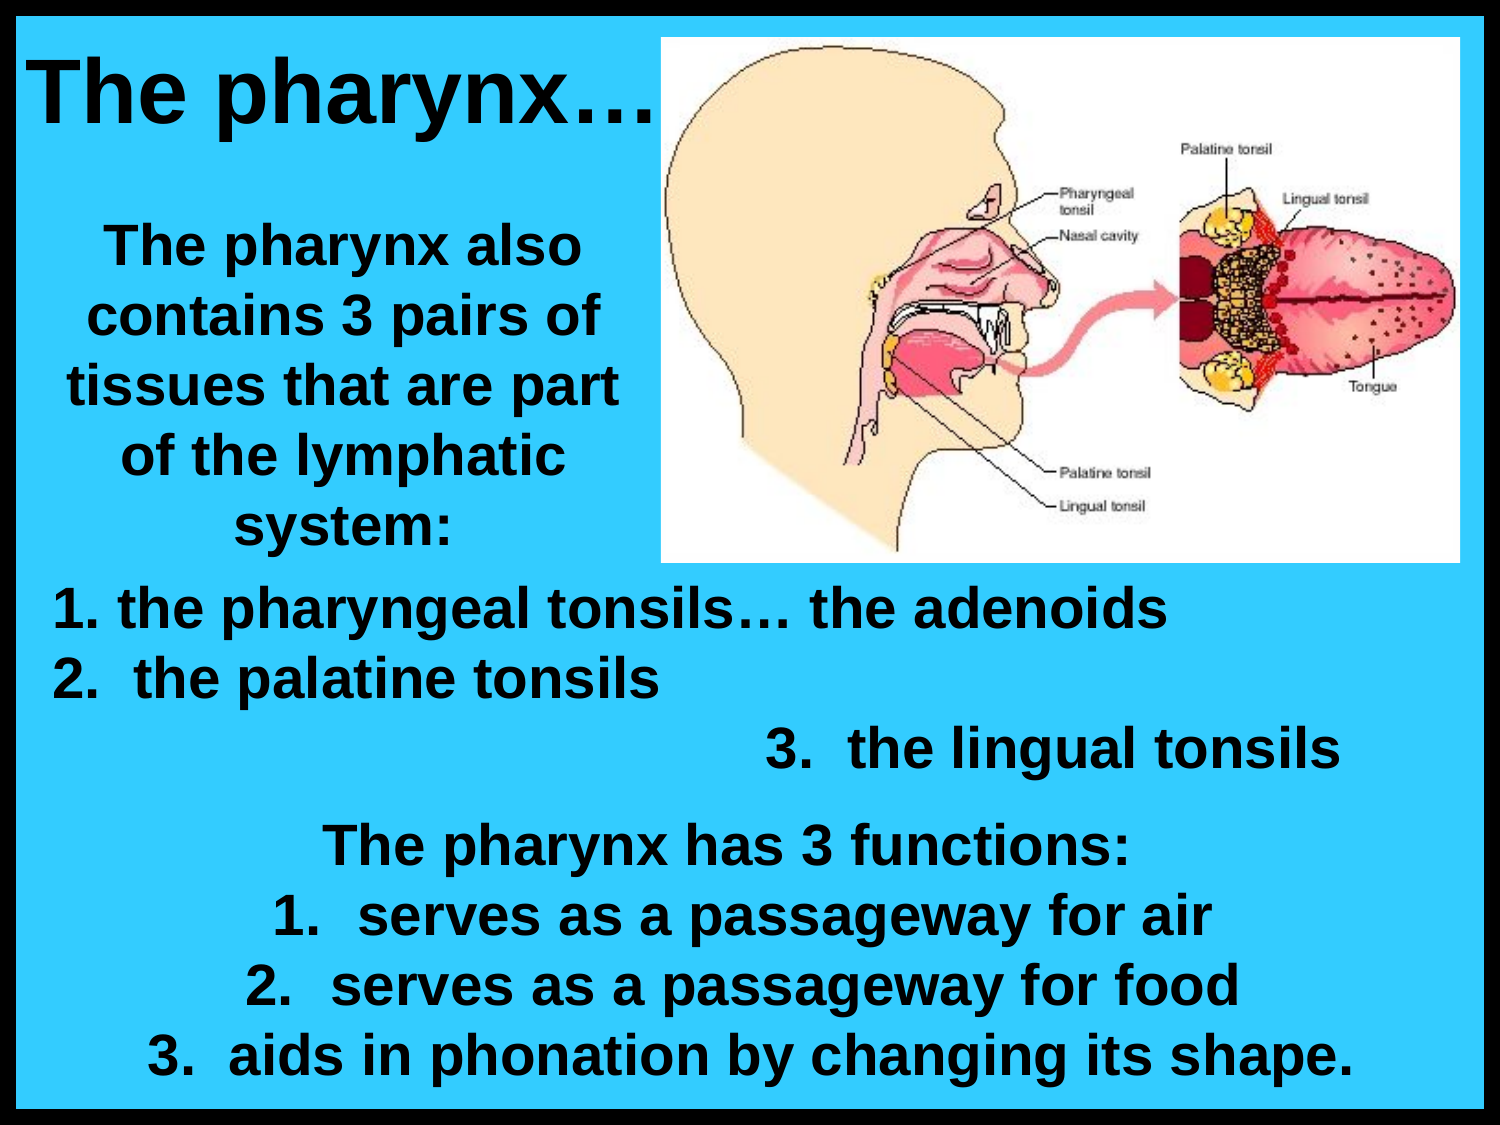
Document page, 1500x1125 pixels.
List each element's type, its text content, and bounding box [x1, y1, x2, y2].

text_box [0, 0, 1500, 1125]
picture [660, 37, 1461, 563]
text_box The pharynx has 3 functions: serves as a passageway for air serves as a passageway for food 3. aids in phonation by changing its shape. [24, 799, 1463, 1095]
text_box The pharynx also contains 3 pairs of tissues that are part of the lymphatic system: [24, 200, 655, 565]
text_box 1. the pharyngeal tonsils… the adenoids 2. the palatine tonsils 3. the lingual tonsils [37, 562, 1463, 788]
text_box The pharynx… [0, 24, 688, 150]
